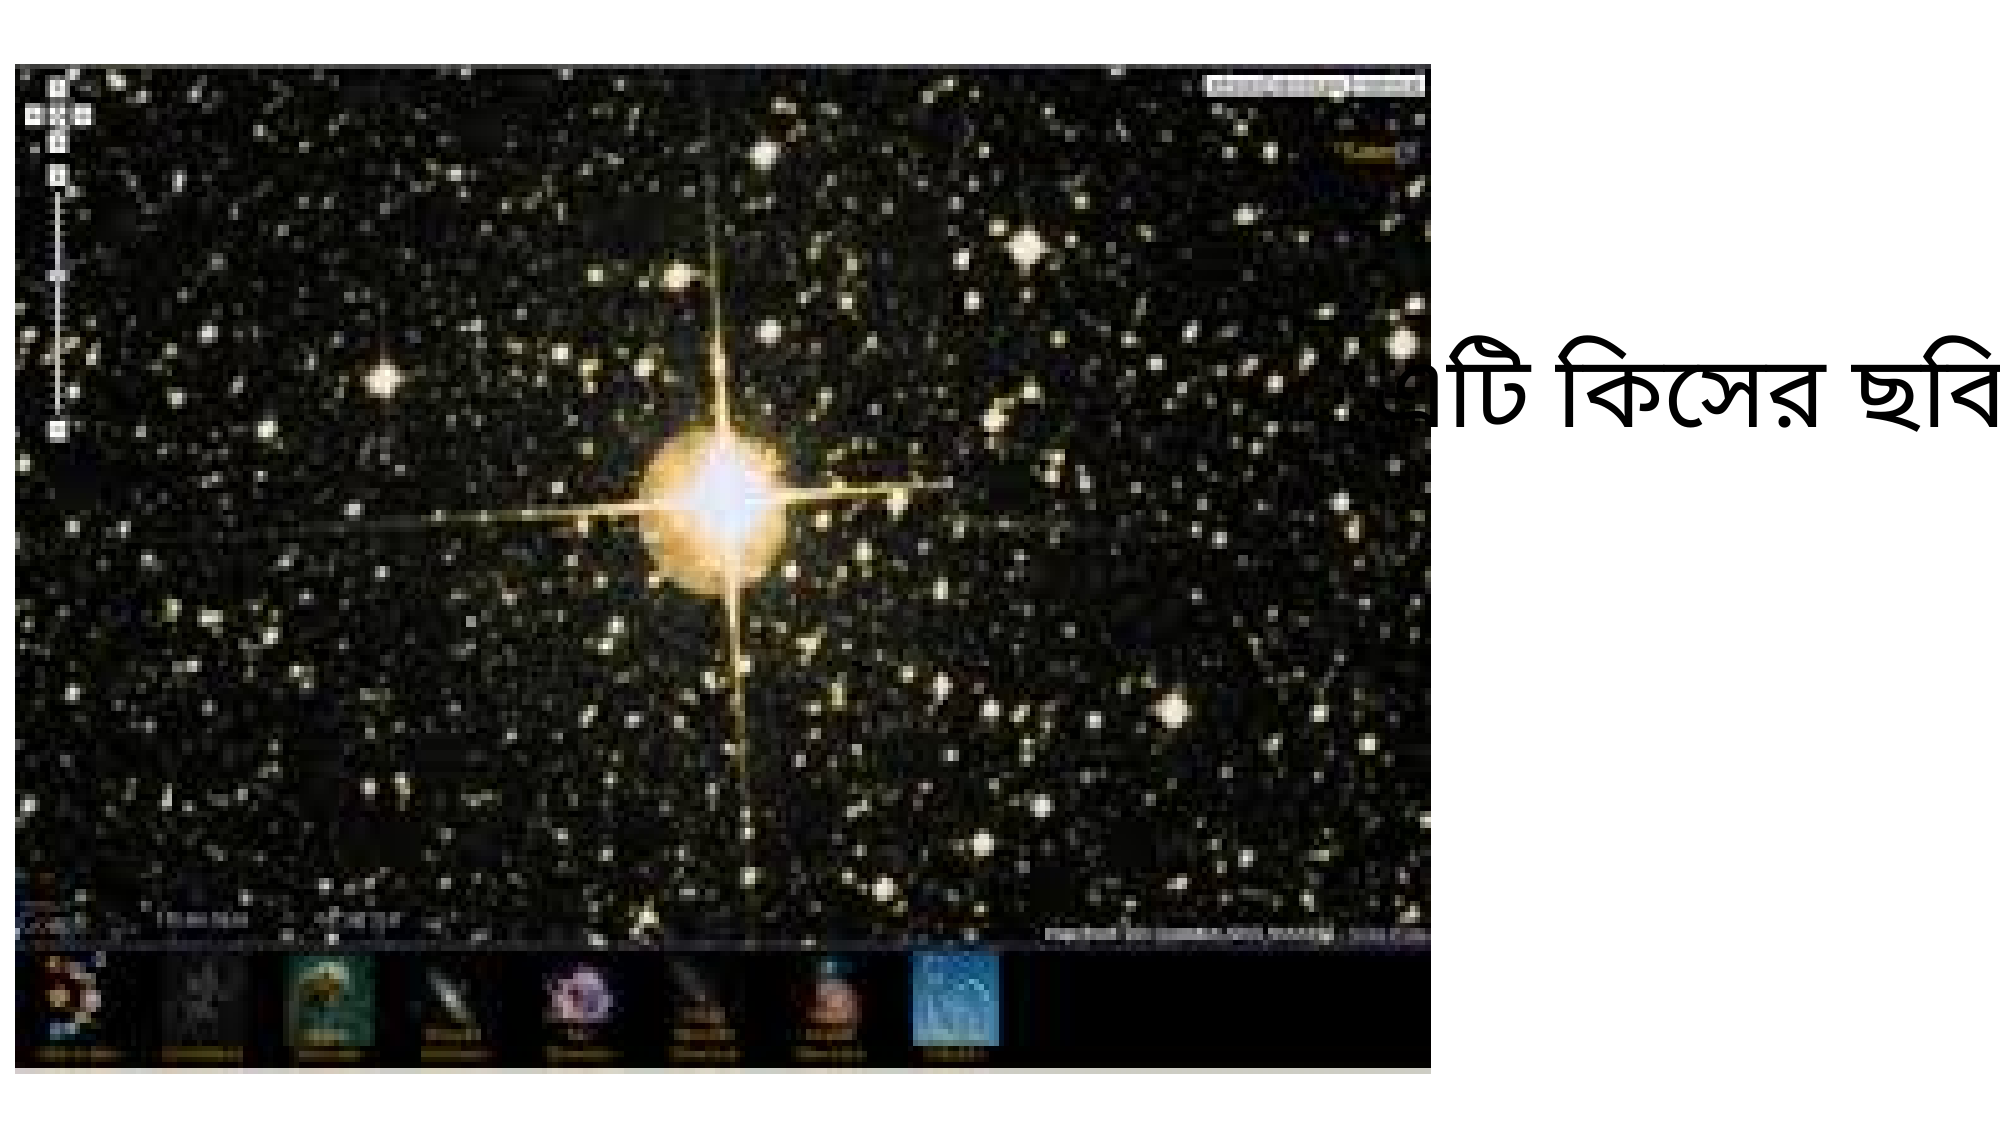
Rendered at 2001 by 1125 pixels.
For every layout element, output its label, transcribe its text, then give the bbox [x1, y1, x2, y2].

text_box এটি কিসের ছবি? [1431, 320, 2000, 455]
picture [15, 64, 1431, 1074]
